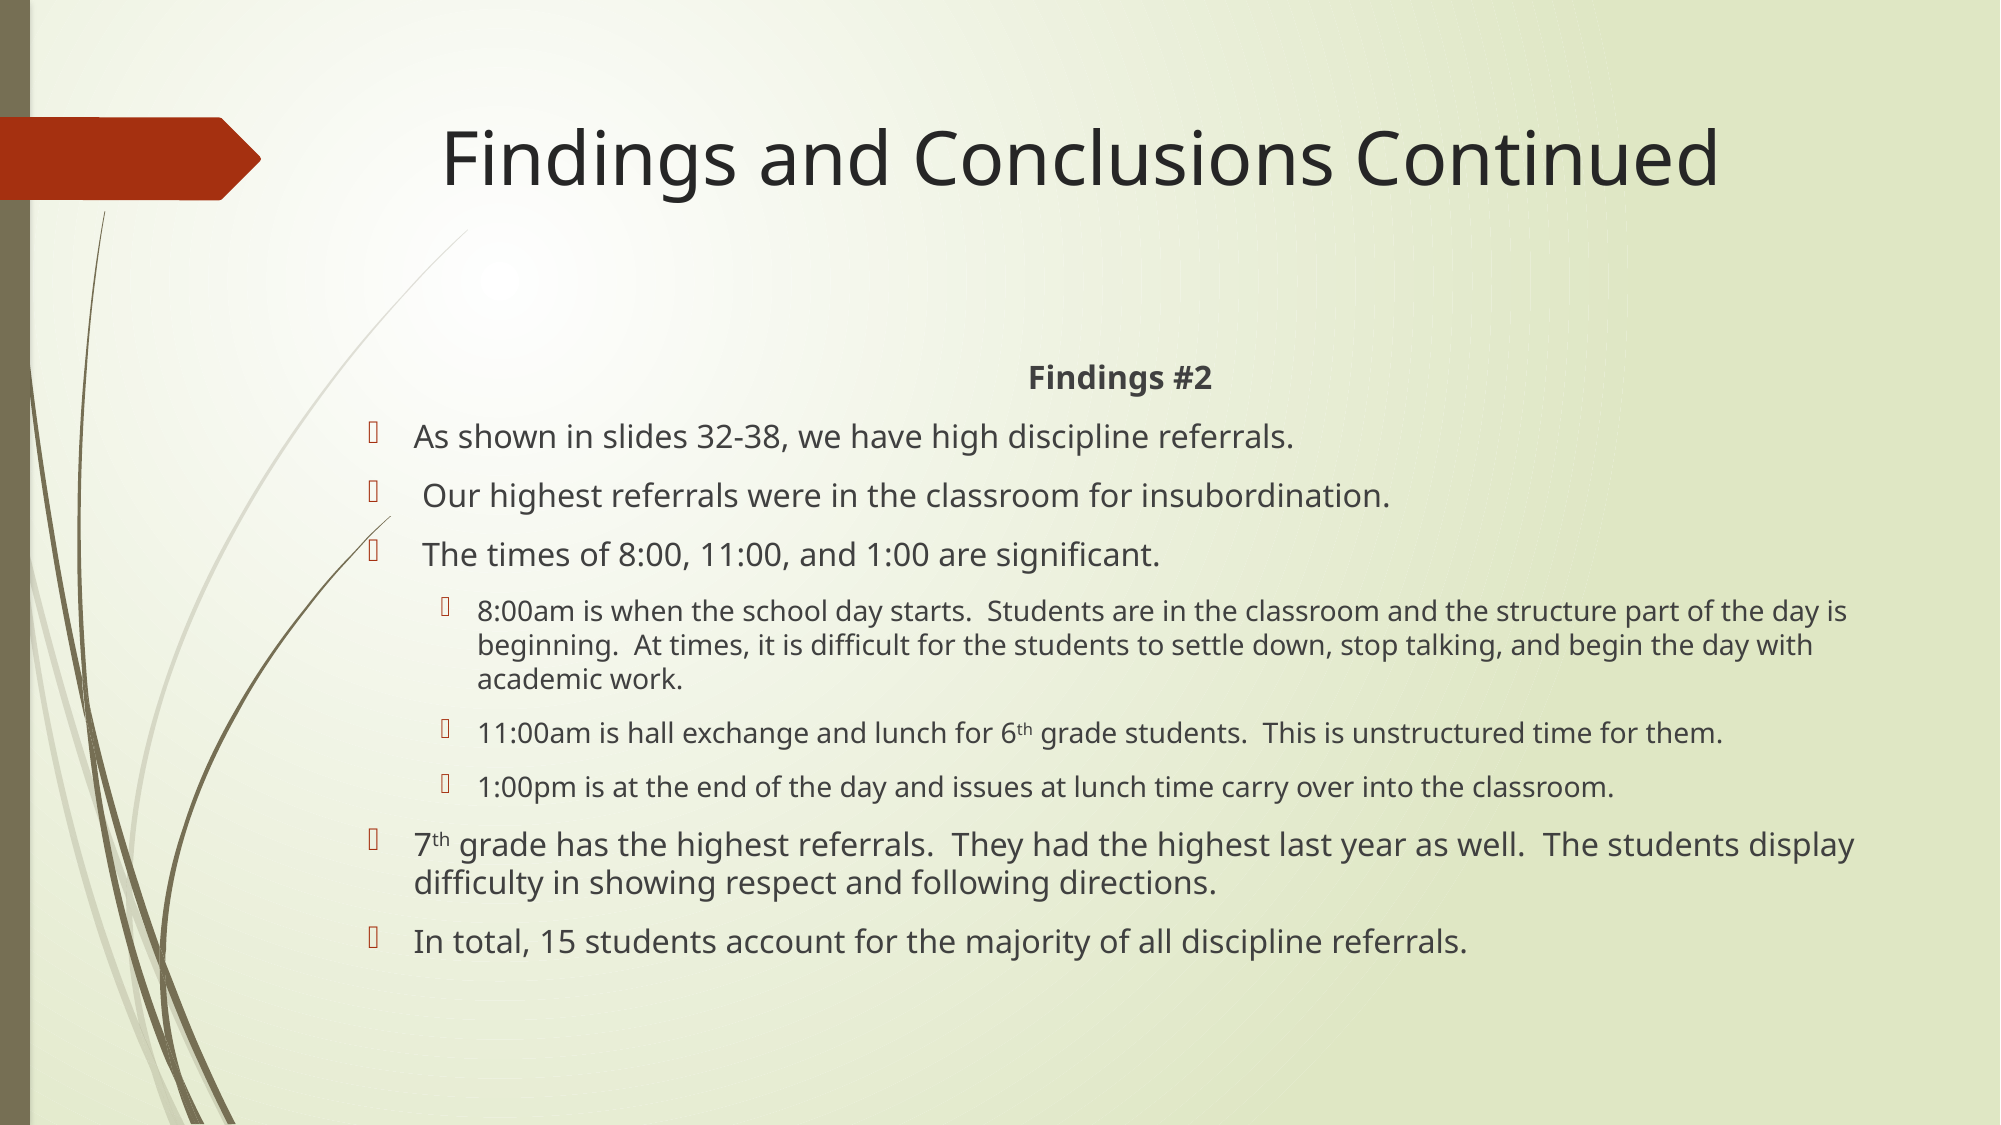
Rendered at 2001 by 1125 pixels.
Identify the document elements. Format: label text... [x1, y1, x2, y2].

list Findings #2 As shown in slides 32-38, we have high discipline referrals. Our highest referrals were in the classroom for insubordination. The times of 8:00, 11:00, and 1:00 are significant. 8:00am is when the school day starts. Students are in the classroom and the structure part of the day is beginning. At times, it is difficult for the students to settle down, stop talking, and begin the day with academic work. 11:00am is hall exchange and lunch for 6th grade students. This is unstructured time for them. 1:00pm is at the end of the day and issues at lunch time carry over into the classroom. 7th grade has the highest referrals. They had the highest last year as well. The students display difficulty in showing respect and following directions. In total, 15 students account for the majority of all discipline referrals. [280, 350, 1888, 970]
title Findings and Conclusions Continued [425, 102, 1888, 313]
